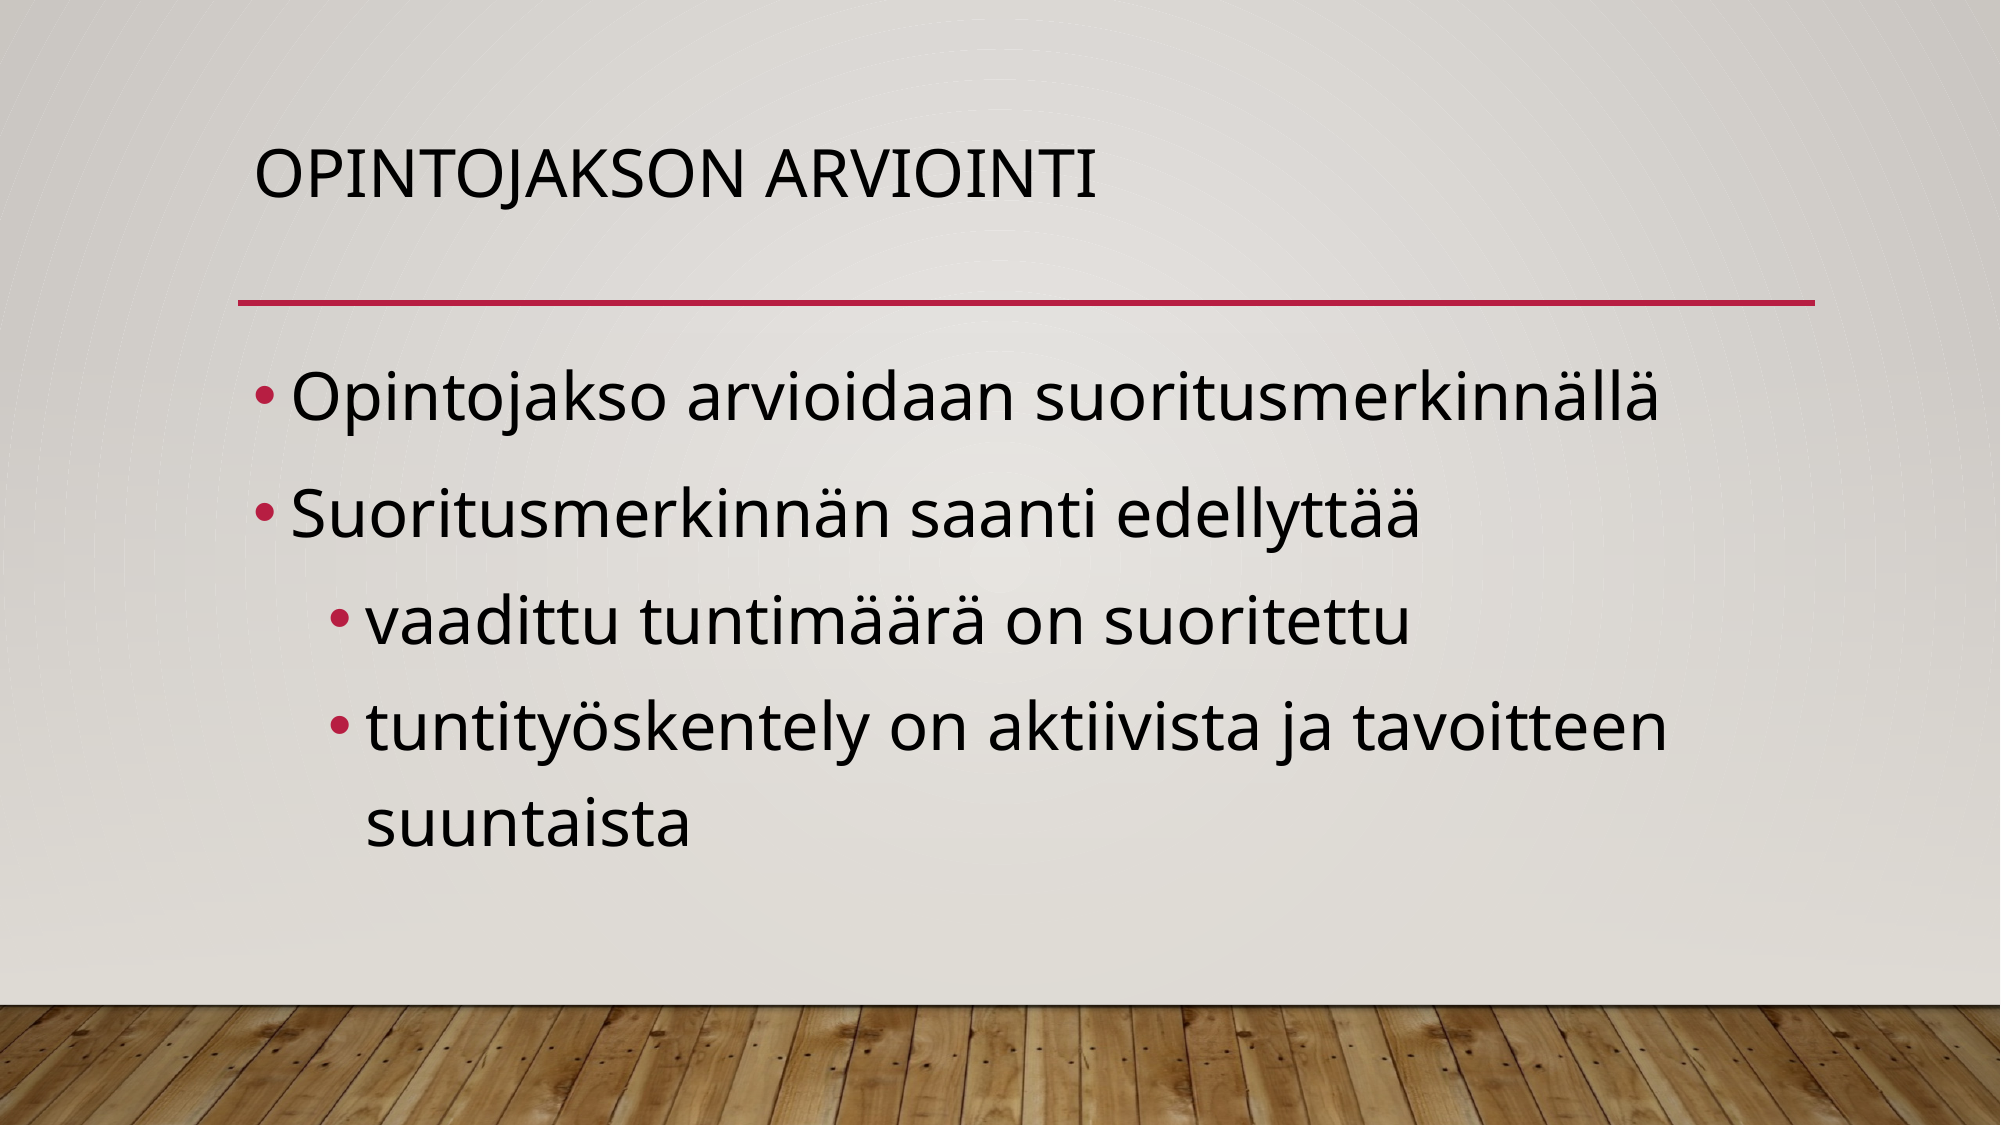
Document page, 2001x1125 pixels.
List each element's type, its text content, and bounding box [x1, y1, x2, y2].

picture [0, 1005, 2000, 1125]
list Opintojakso arvioidaan suoritusmerkinnällä Suoritusmerkinnän saanti edellyttää vaadittu tuntimäärä on suoritettu tuntityöskentely on aktiivista ja tavoitteen suuntaista [238, 330, 1814, 897]
title opintojakson arviointi [238, 131, 1814, 305]
